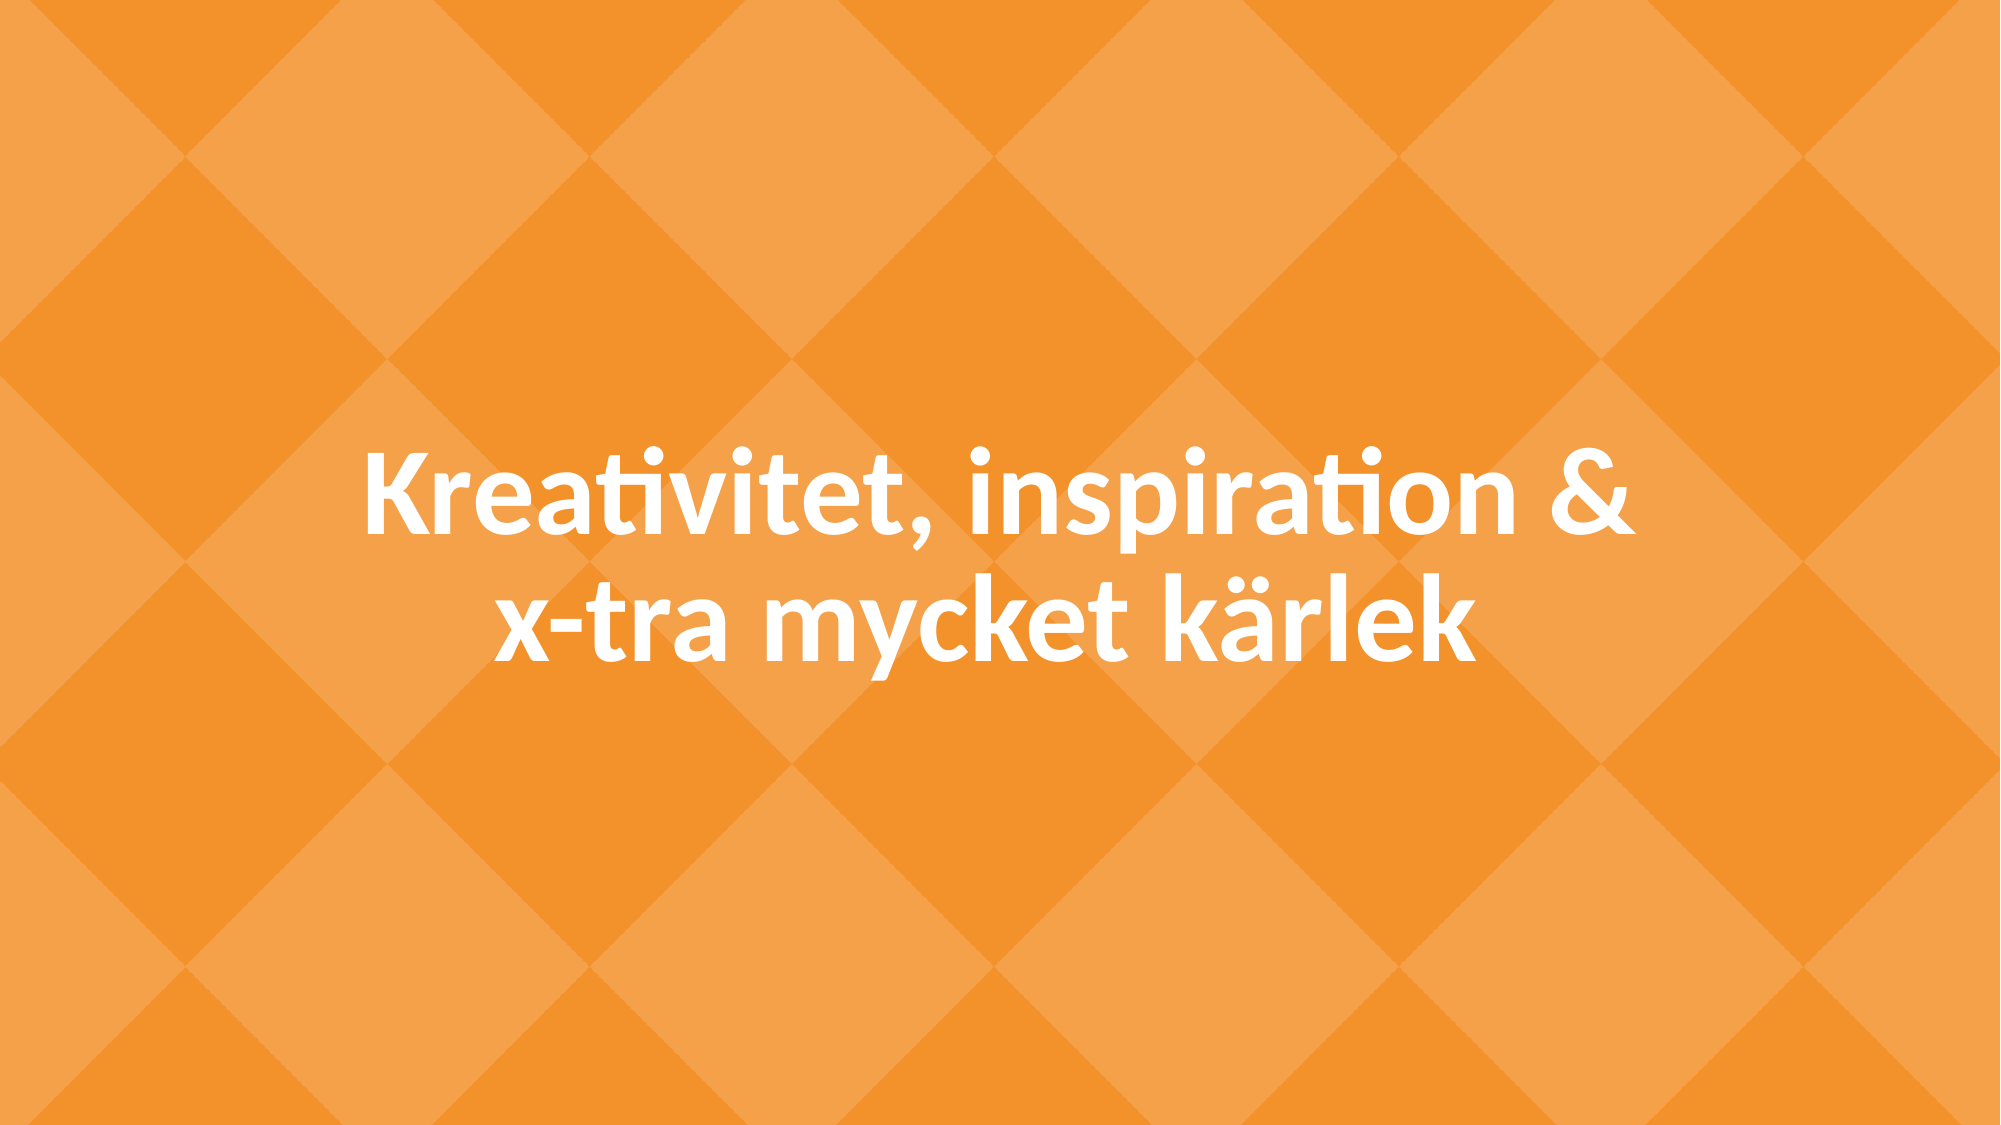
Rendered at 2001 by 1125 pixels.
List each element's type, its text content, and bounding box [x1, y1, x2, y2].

text_box [0, 0, 2000, 1125]
text_box Kreativitet, inspiration & x-tra mycket kärlek [350, 433, 1650, 687]
